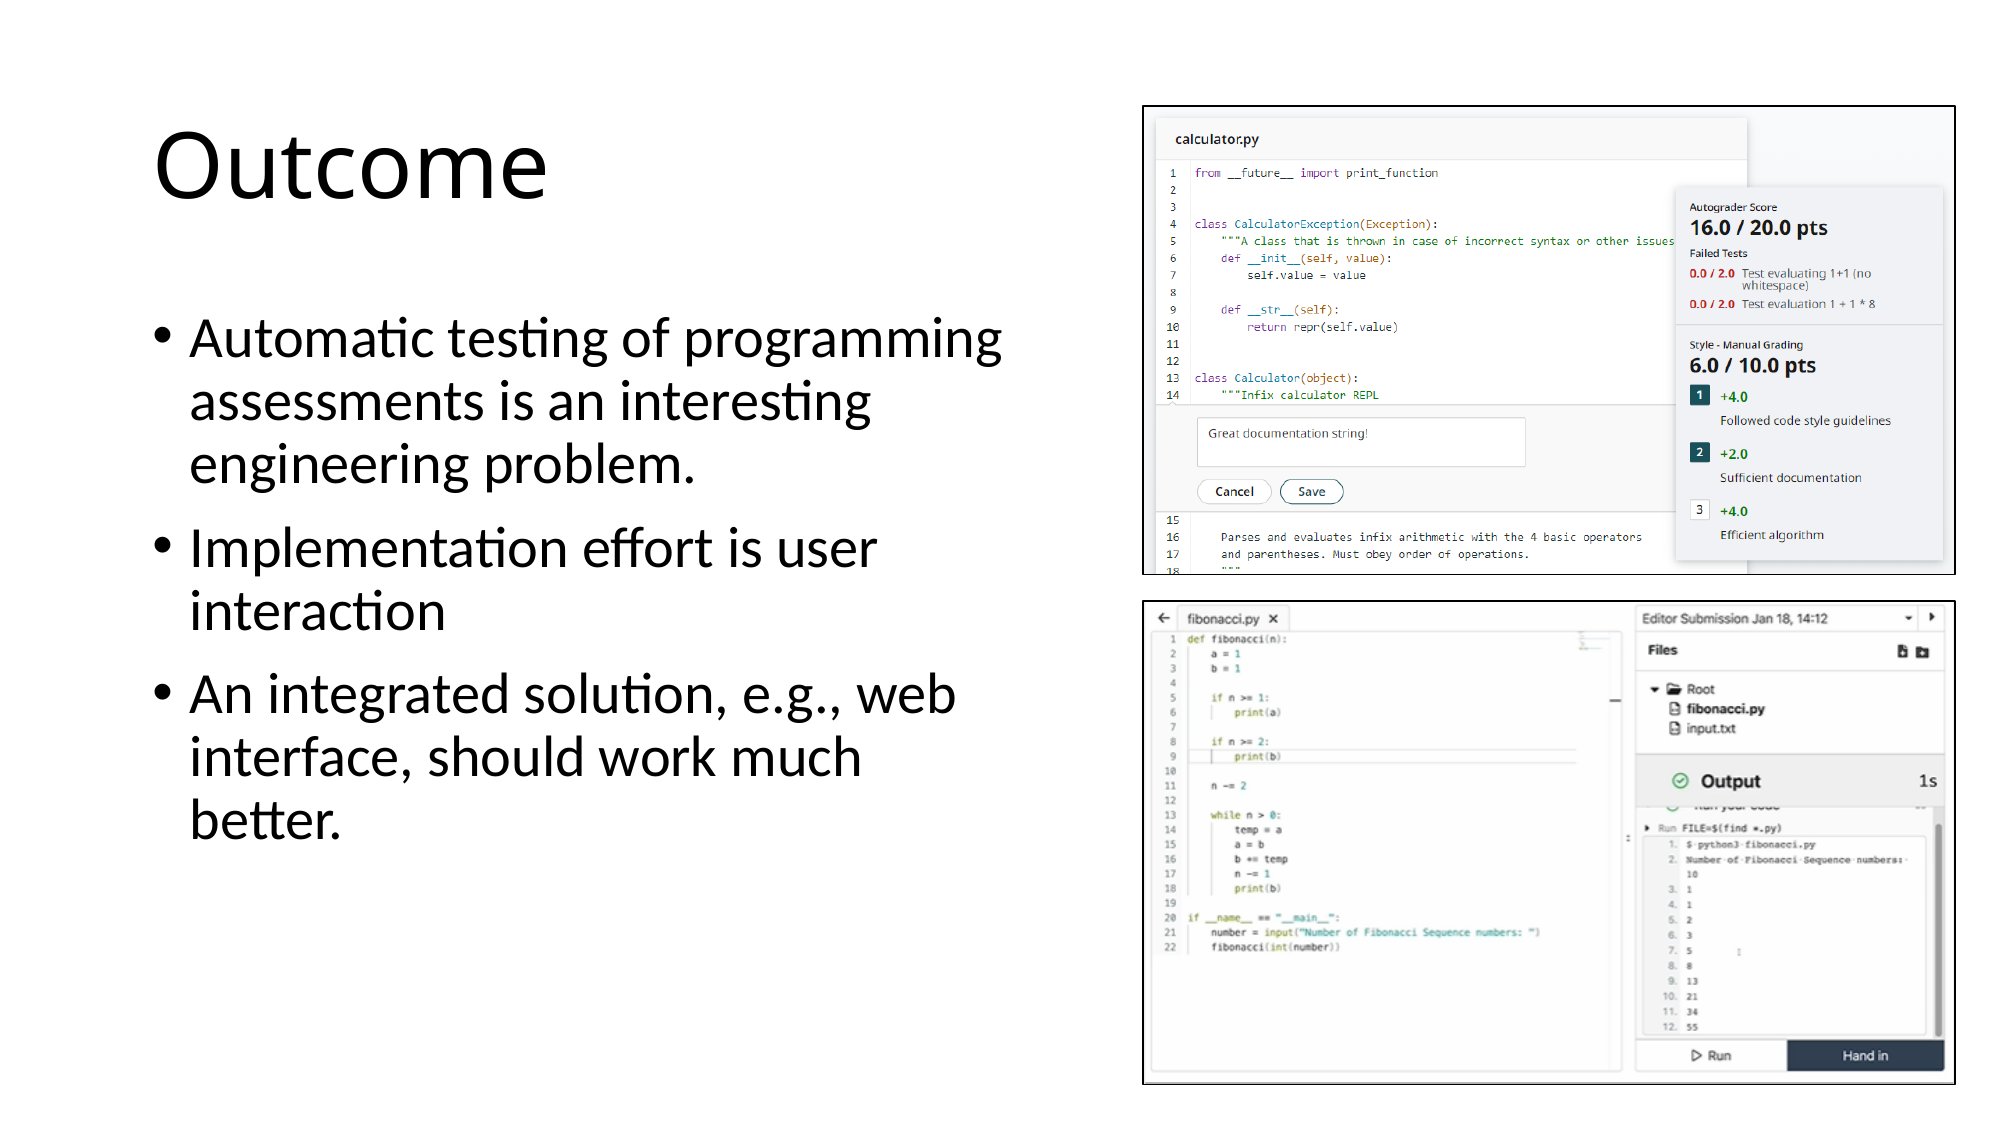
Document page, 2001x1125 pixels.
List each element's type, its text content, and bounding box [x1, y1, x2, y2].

picture [1143, 106, 1955, 574]
picture [1143, 601, 1955, 1084]
title Outcome [137, 59, 1863, 278]
list Automatic testing of programming assessments is an interesting engineering problem. Implementation effort is user interaction An integrated solution, e.g., web interface, should work much better. [137, 299, 1041, 1014]
